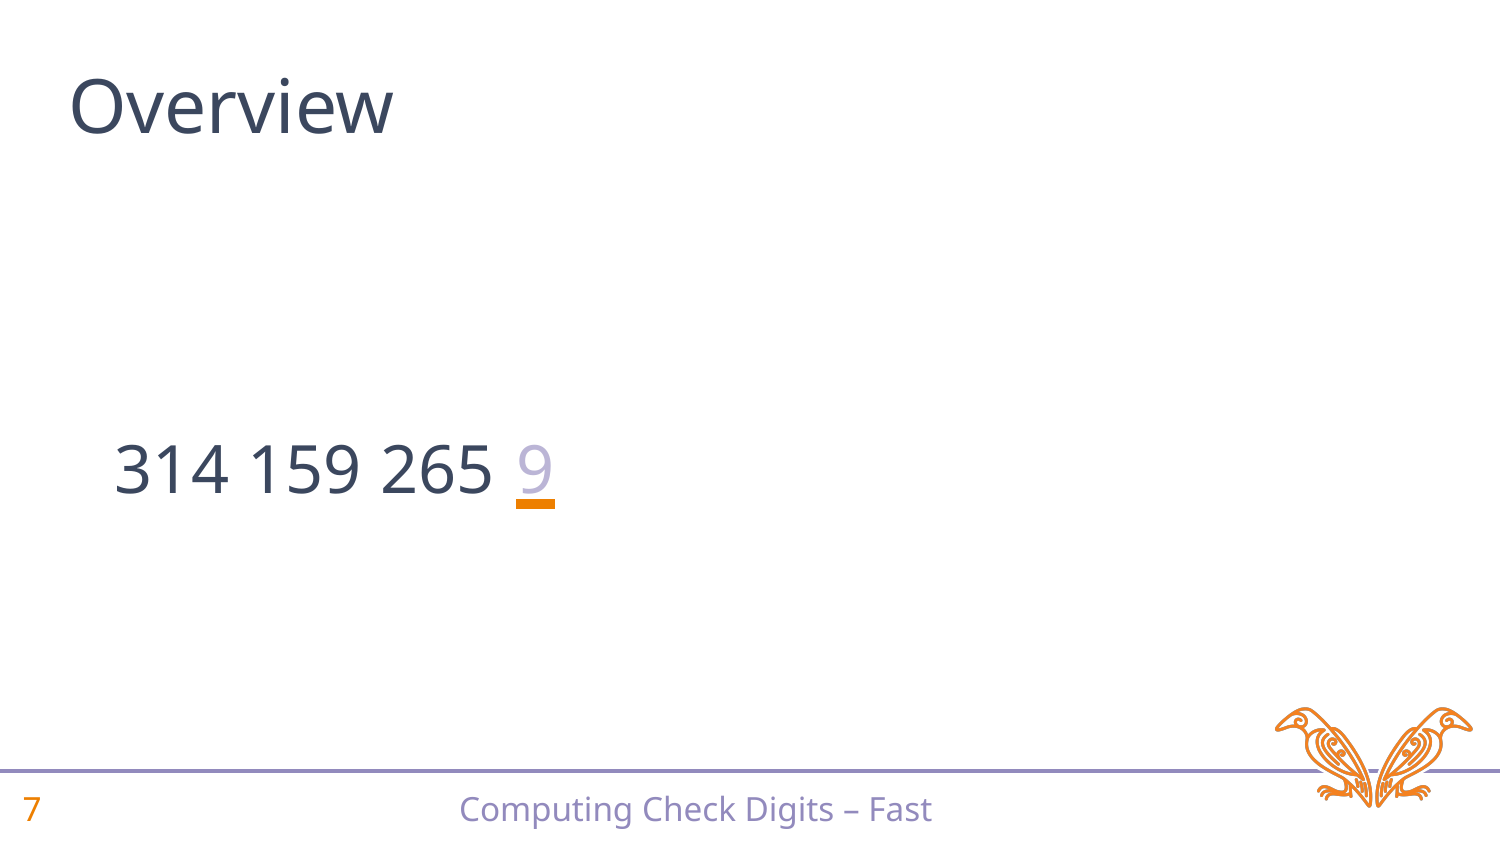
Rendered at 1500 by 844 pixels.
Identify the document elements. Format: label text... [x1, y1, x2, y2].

text_box 314.159.265-90 [99, 419, 687, 515]
picture [1262, 702, 1485, 813]
title Overview [53, 43, 1203, 157]
